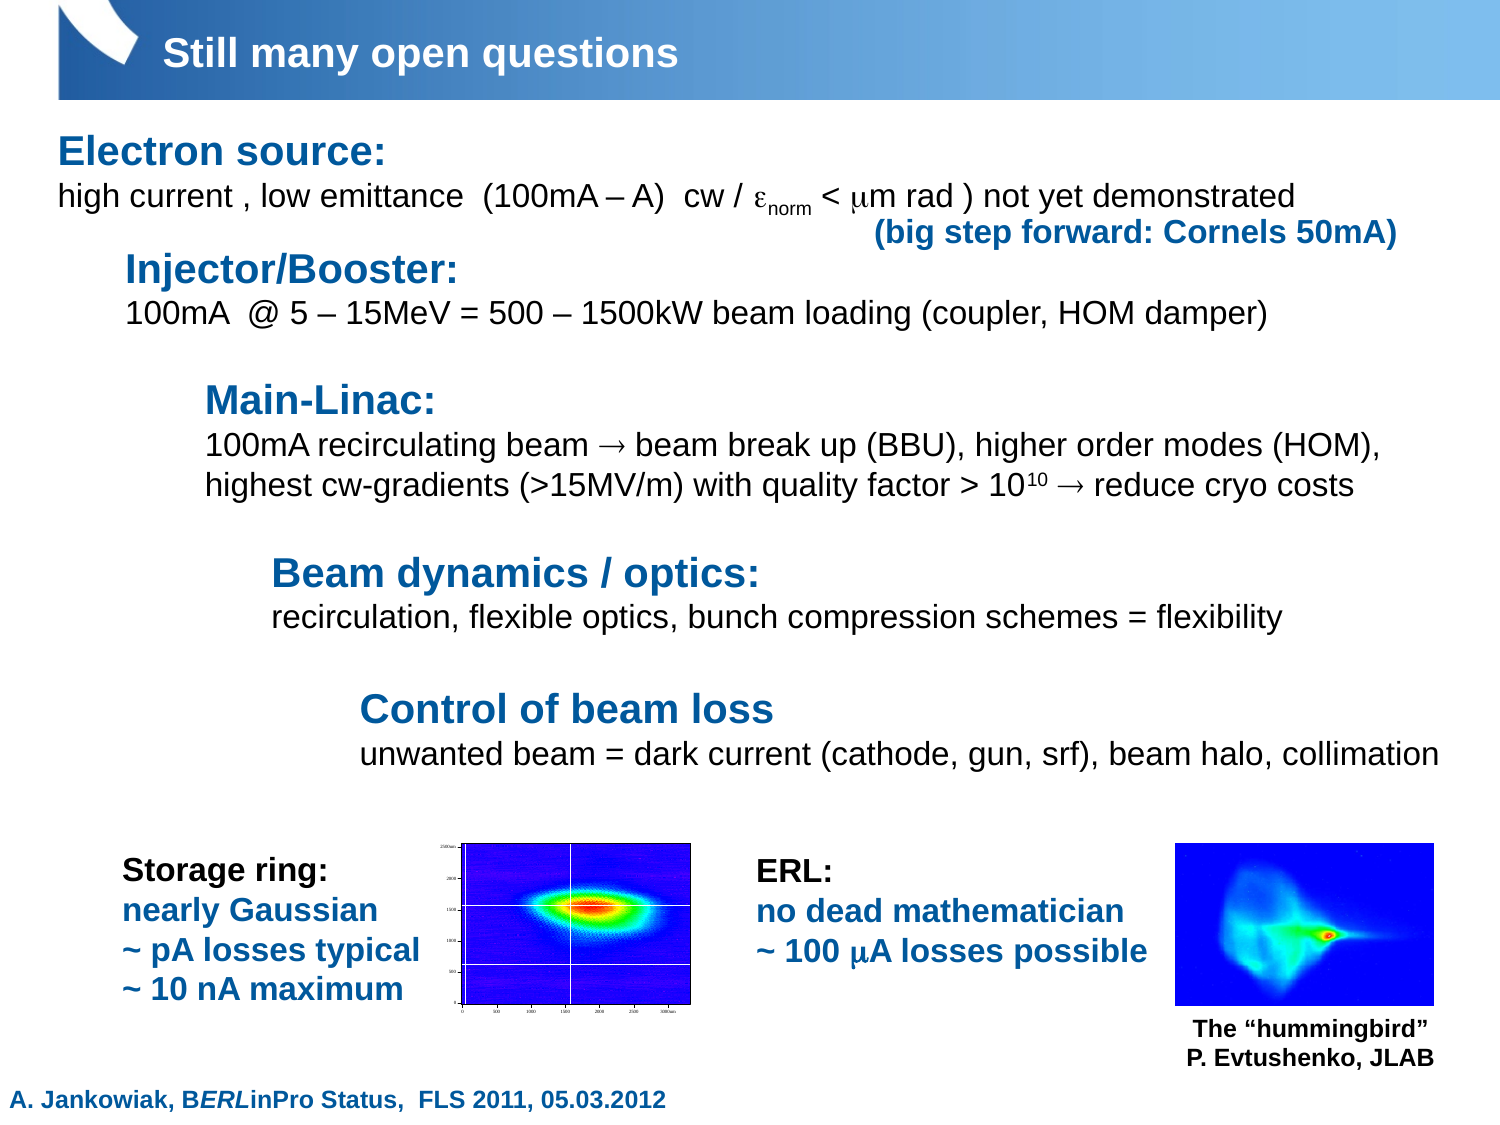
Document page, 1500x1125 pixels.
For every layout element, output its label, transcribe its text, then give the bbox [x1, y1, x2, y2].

text_box Beam dynamics / optics: recirculation, flexible optics, bunch compression schemes = flexibility [256, 538, 1300, 643]
text_box Main-Linac: 100mA recirculating beam  beam break up (BBU), higher order modes (HOM), highest cw-gradients (>15MV/m) with quality factor > 1010  reduce cryo costs [190, 365, 1398, 511]
text_box Injector/Booster: 100mA @ 5 – 15MeV = 500 – 1500kW beam loading (coupler, HOM damper) [110, 234, 1285, 339]
picture [0, 0, 1500, 100]
text_box Electron source: high current , low emittance (100mA – A) cw / enorm < mm rad ) not yet demonstrated [42, 116, 1312, 227]
text_box Still many open questions [147, 18, 695, 84]
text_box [733, 841, 1452, 1081]
text_box (big step forward: Cornels 50mA) [859, 203, 1414, 258]
text_box Control of beam loss unwanted beam = dark current (cathode, gun, srf), beam halo, collimation [344, 674, 1457, 780]
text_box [104, 837, 701, 1022]
